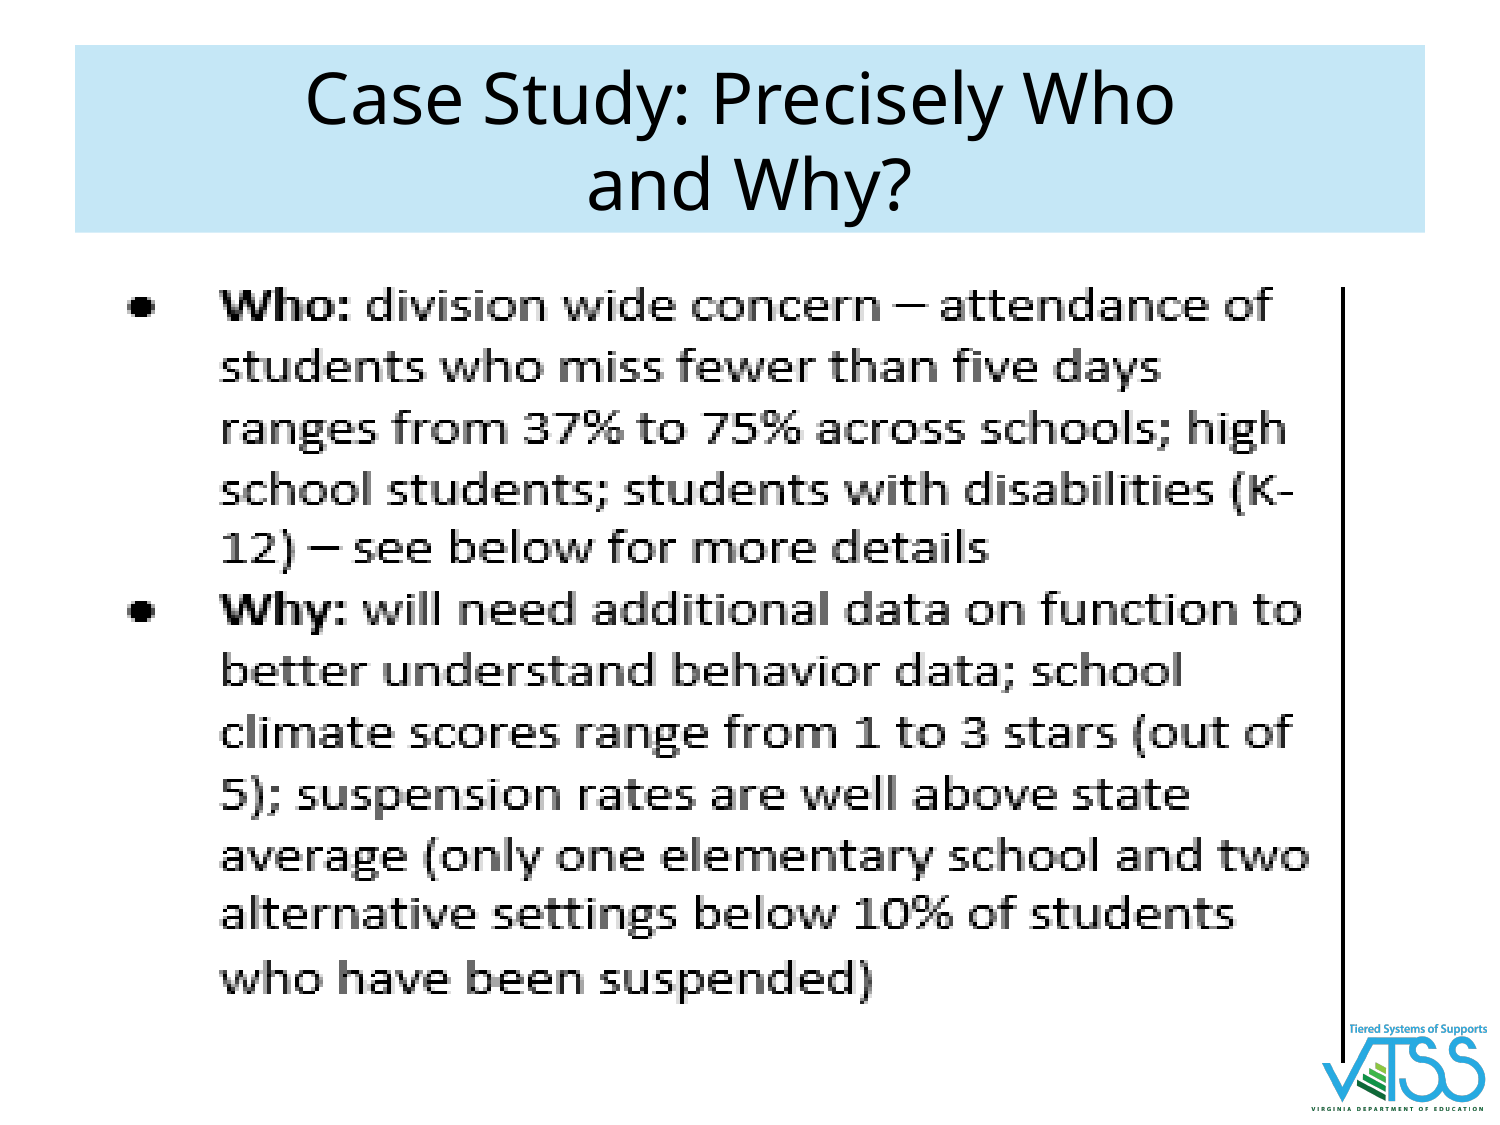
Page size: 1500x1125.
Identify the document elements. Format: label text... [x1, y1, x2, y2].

picture [74, 287, 1487, 1111]
title Case Study: Precisely Who and Why? [73, 43, 1427, 235]
